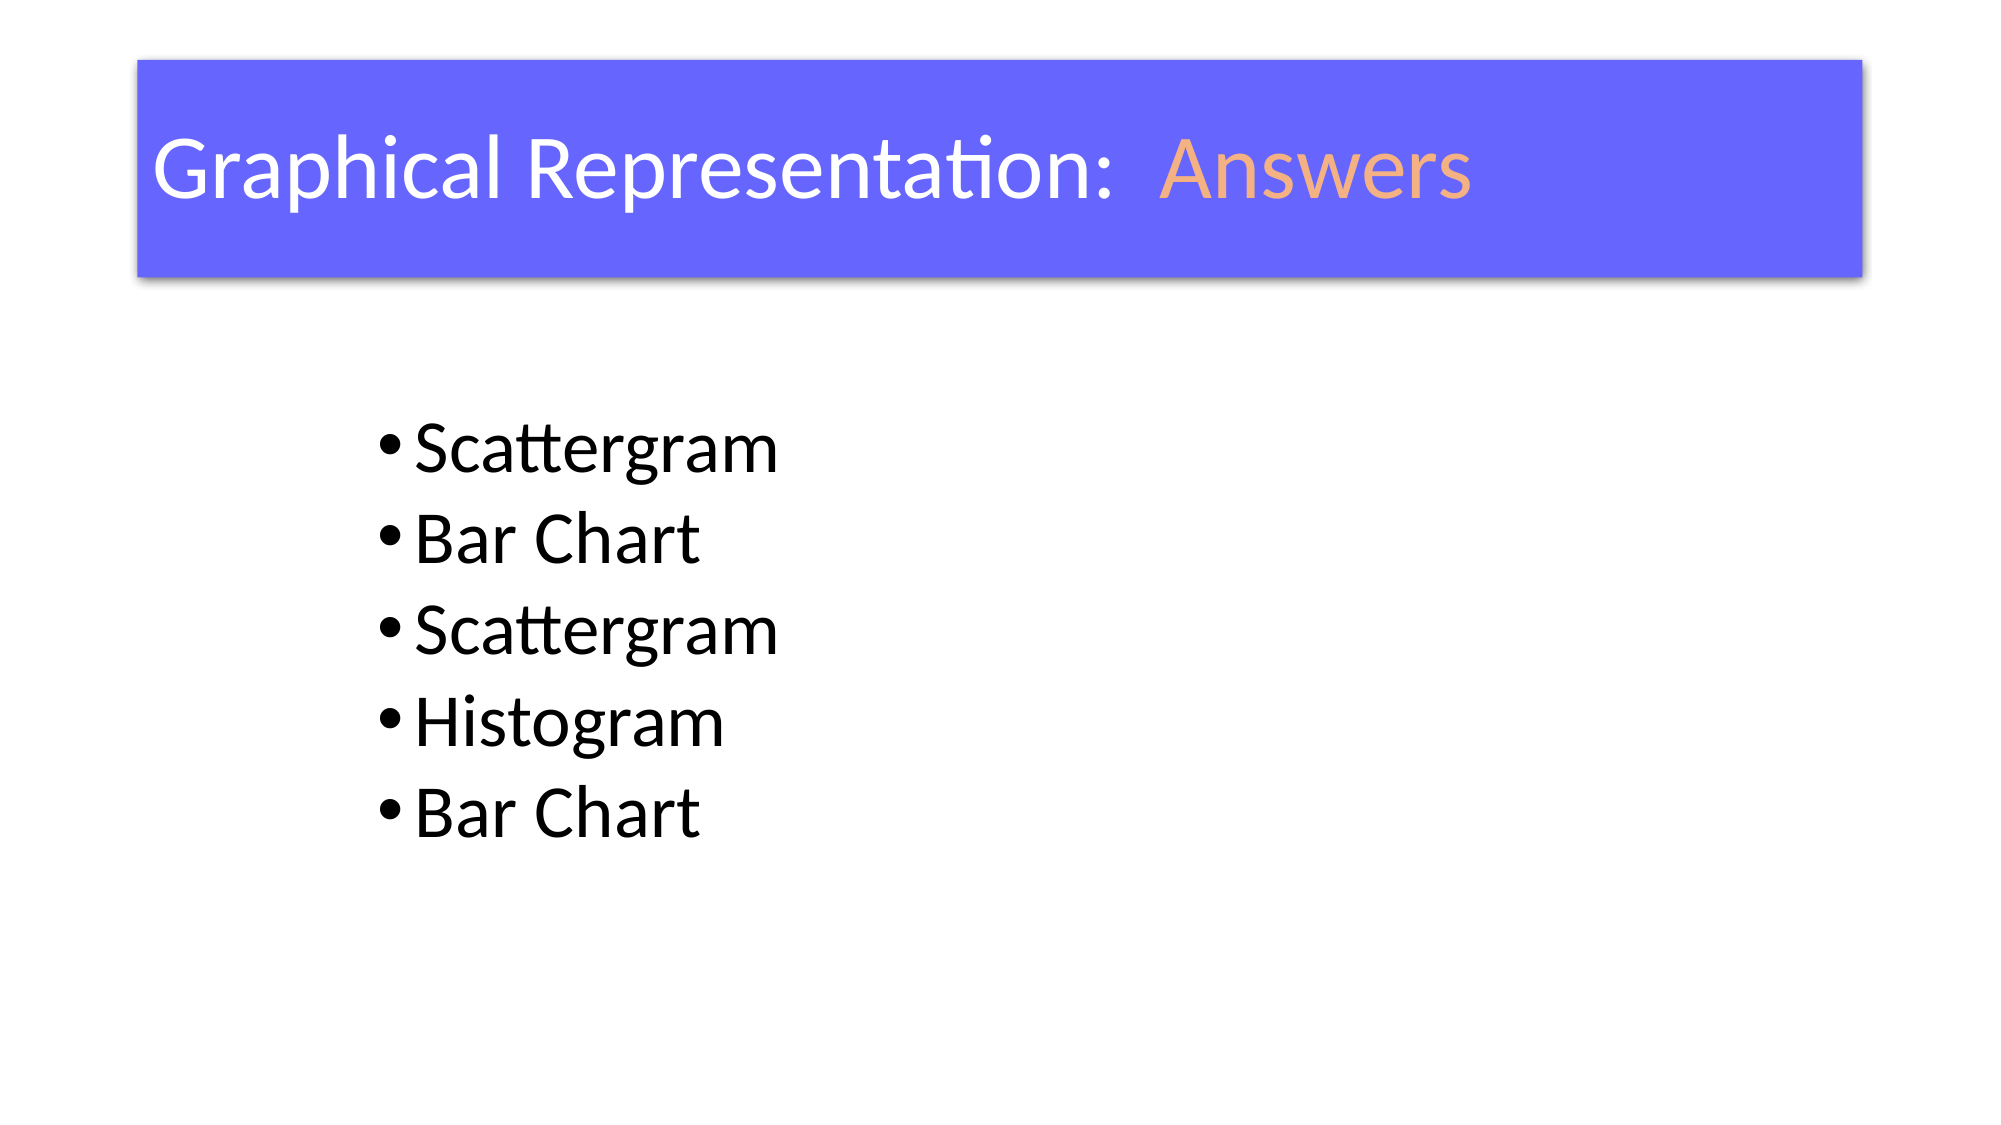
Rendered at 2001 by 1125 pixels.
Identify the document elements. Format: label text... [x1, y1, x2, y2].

list Scattergram Bar Chart Scattergram Histogram Bar Chart [137, 299, 1863, 1014]
title Graphical Representation: Answers [137, 59, 1863, 278]
